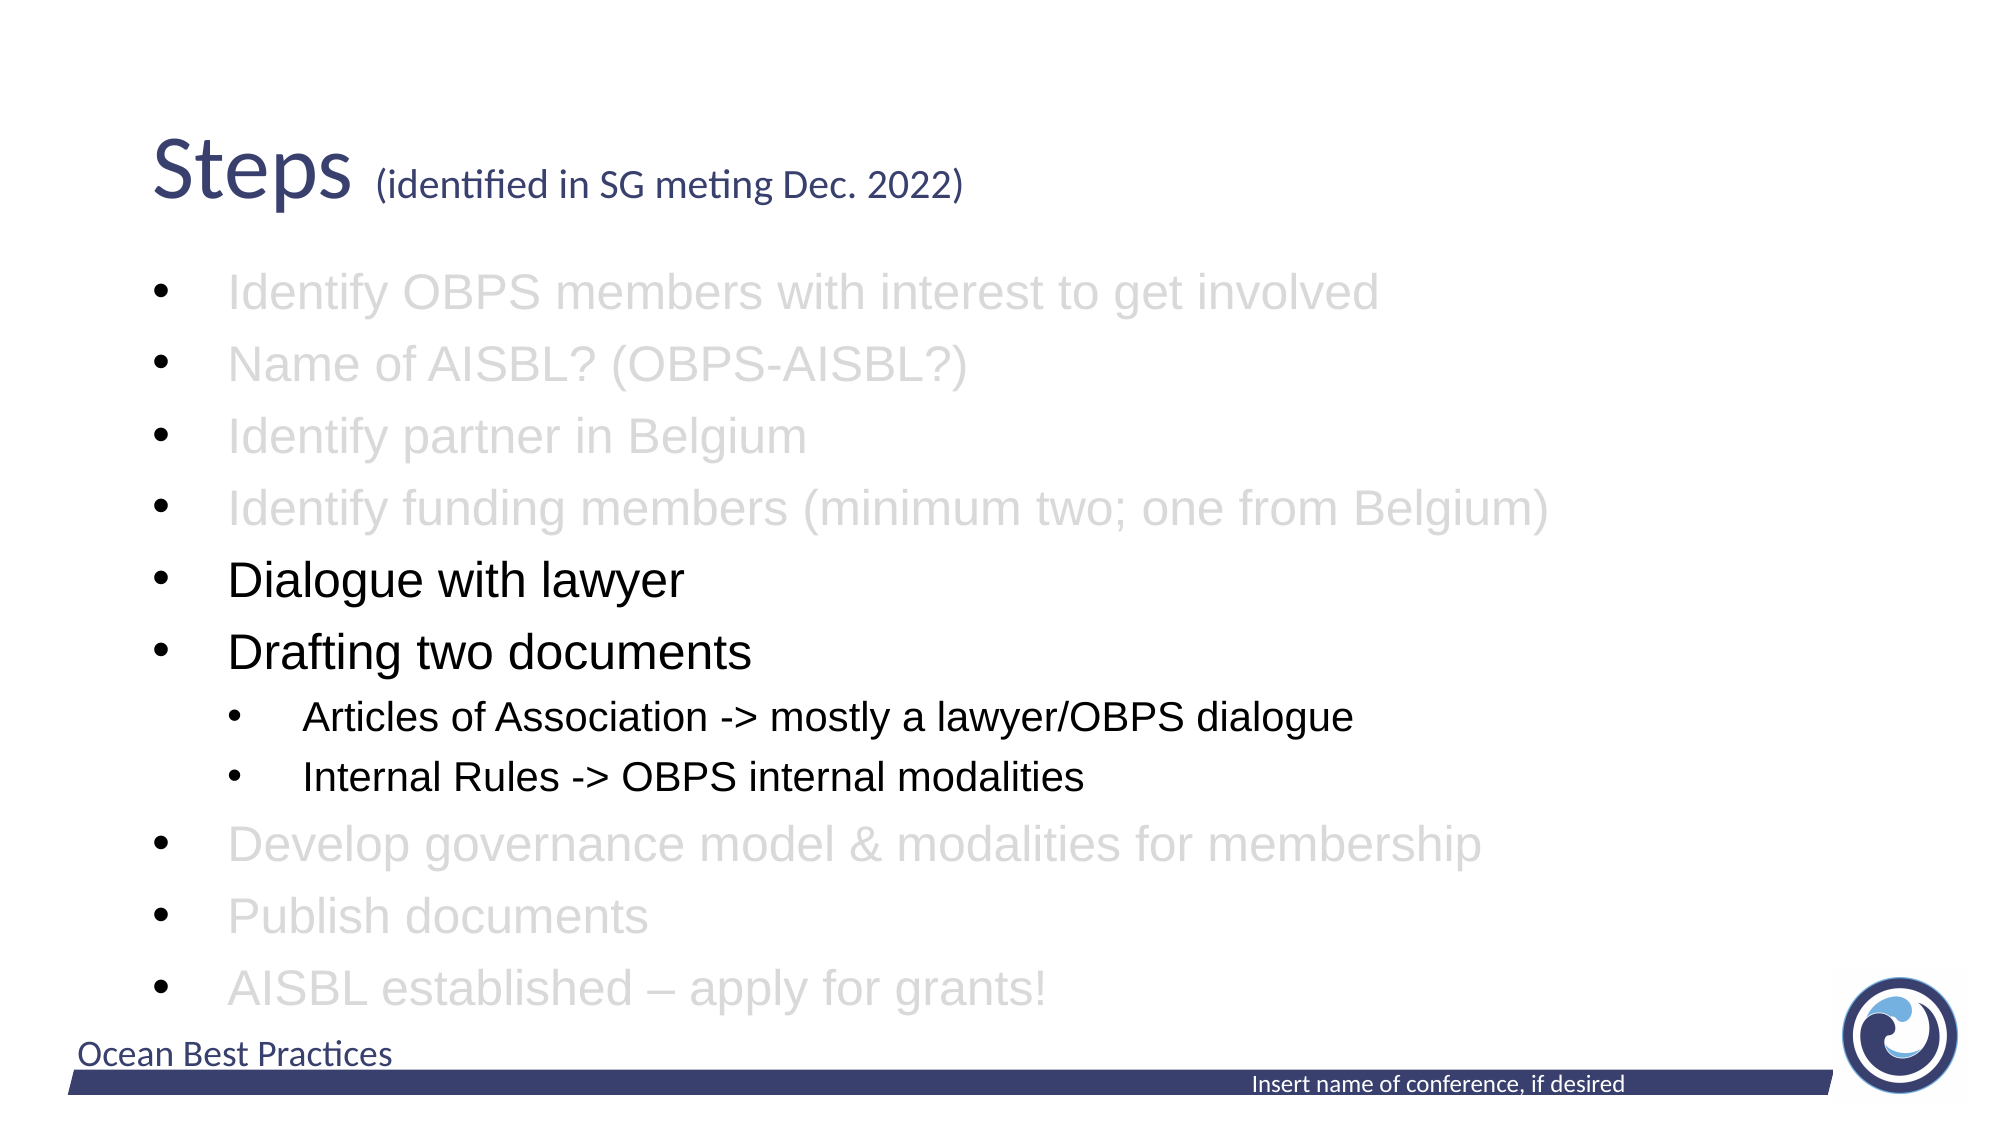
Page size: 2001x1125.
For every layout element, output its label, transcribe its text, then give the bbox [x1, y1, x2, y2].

title Steps (identified in SG meting Dec. 2022) [137, 59, 1863, 240]
picture [1833, 968, 1967, 1103]
list Identify OBPS members with interest to get involved Name of AISBL? (OBPS-AISBL?) Identify partner in Belgium Identify funding members (minimum two; one from Belgium) Dialogue with lawyer Drafting two documents Articles of Association -> mostly a lawyer/OBPS dialogue Internal Rules -> OBPS internal modalities Develop governance model & modalities for membership Publish documents AISBL established – apply for grants! [137, 240, 1863, 1066]
